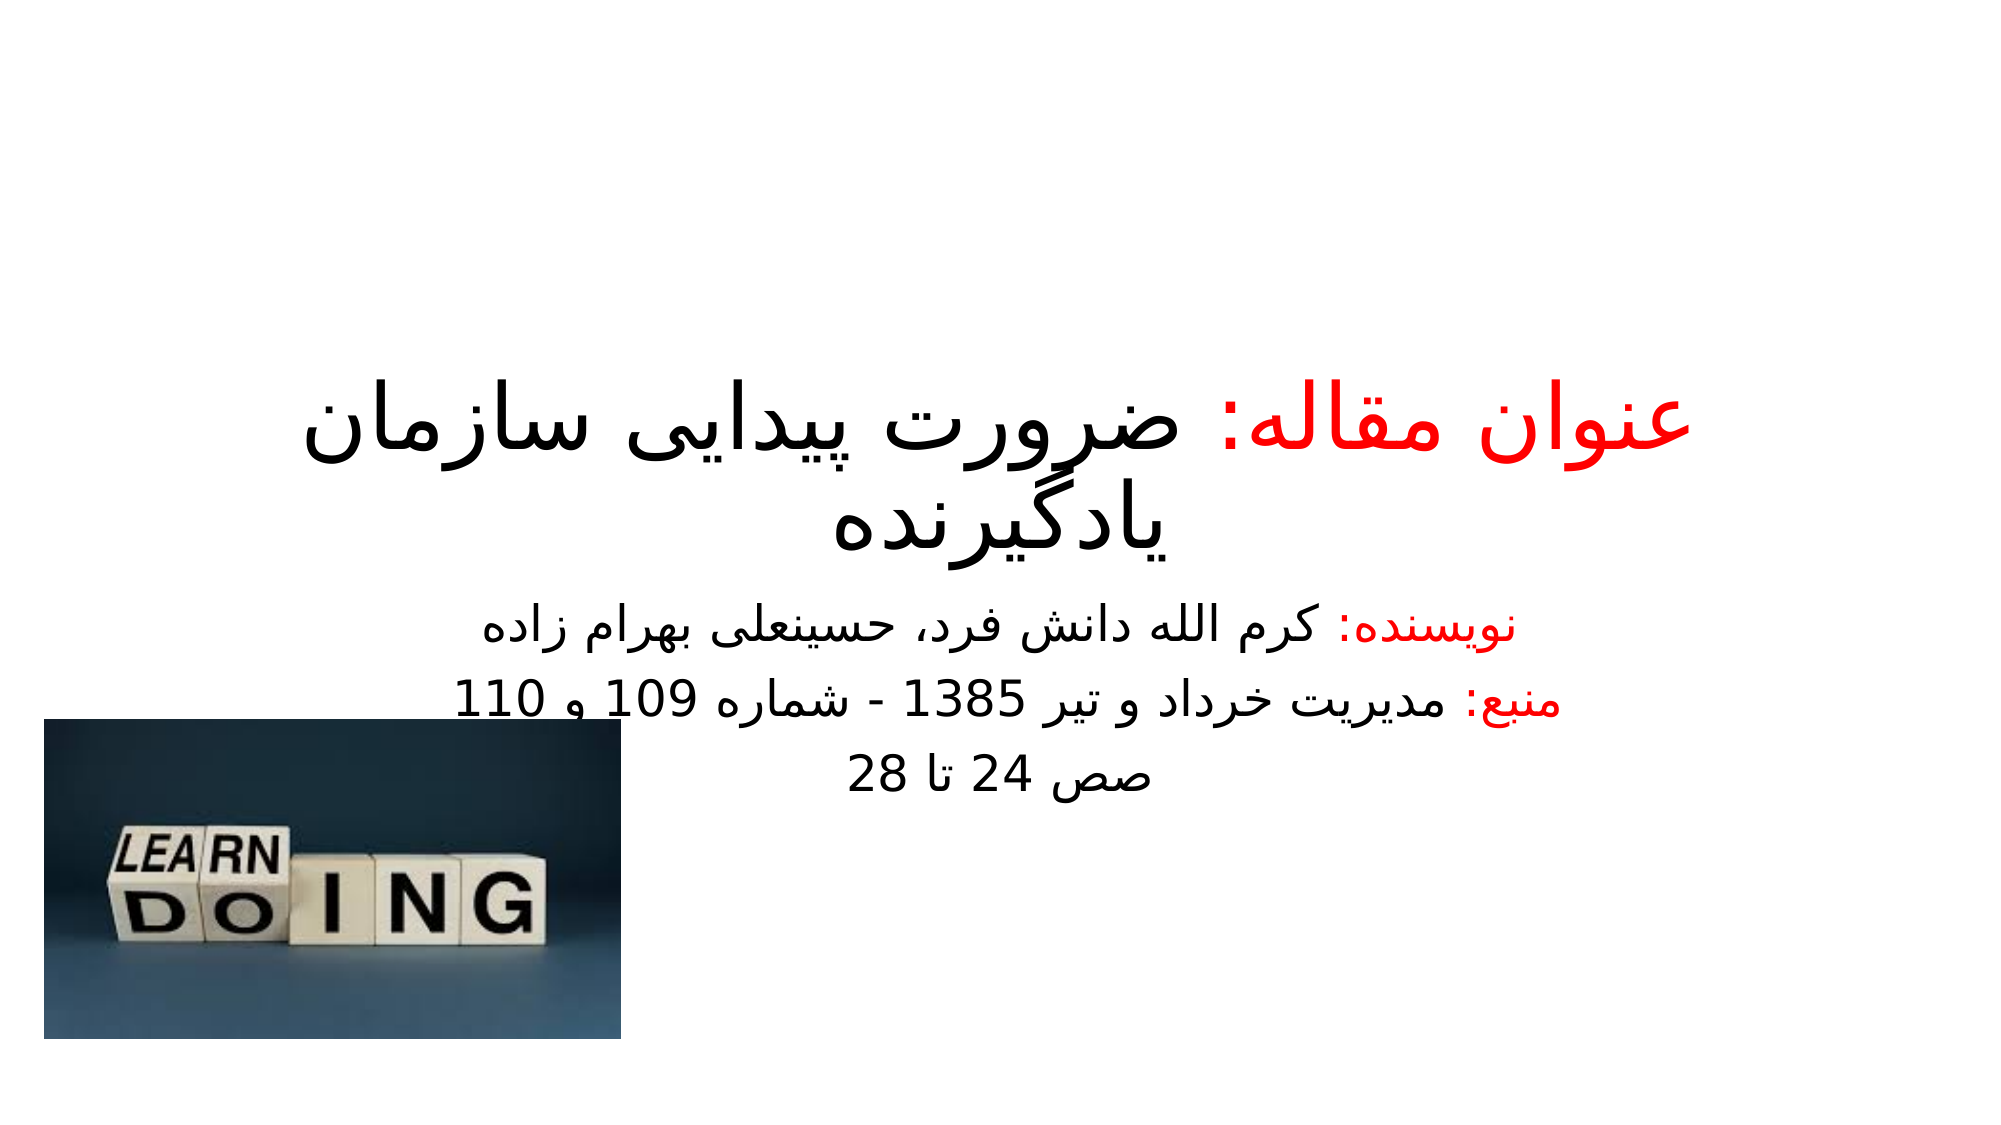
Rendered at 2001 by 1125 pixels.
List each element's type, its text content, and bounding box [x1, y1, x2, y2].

subtitle نویسنده: کرم الله دانش فرد، حسینعلی بهرام زاده منبع: مدیریت خرداد و تیر 1385 - شماره 109 و 110 صص 24 تا 28 [249, 590, 1750, 863]
picture [43, 719, 621, 1039]
title عنوان مقاله: ضرورت پیدایی سازمان یادگیرنده [249, 184, 1750, 576]
